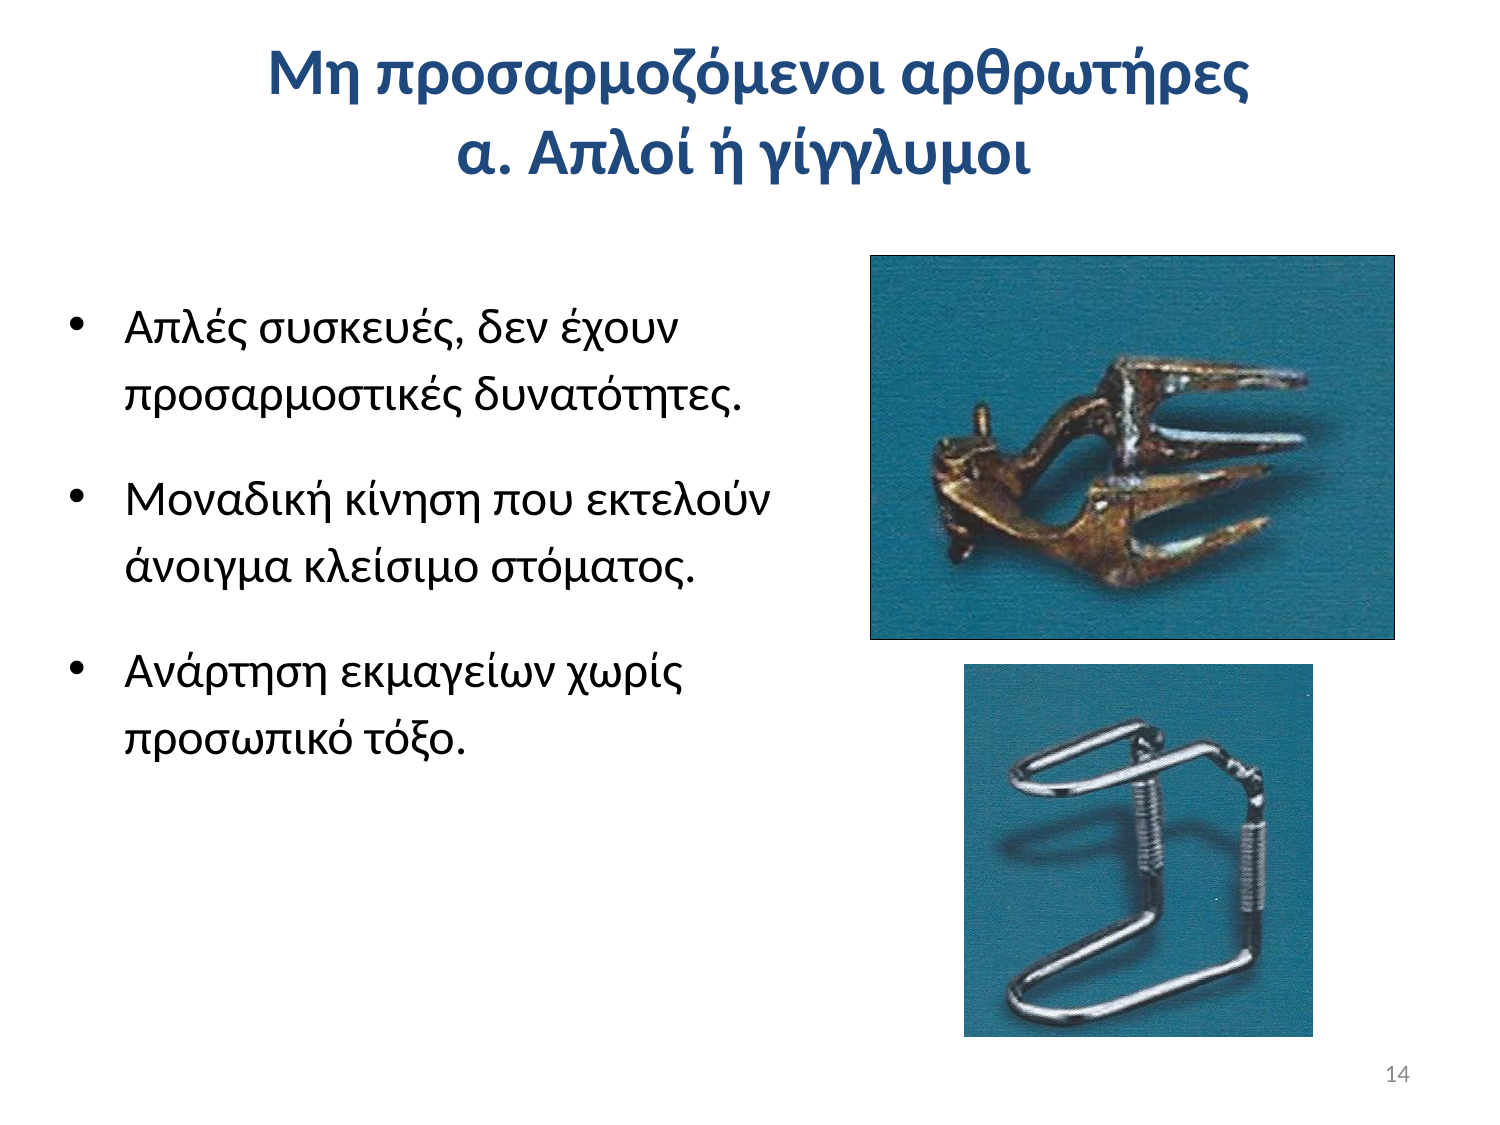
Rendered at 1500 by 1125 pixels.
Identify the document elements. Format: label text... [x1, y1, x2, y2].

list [870, 255, 1395, 640]
list Απλές συσκευές, δεν έχουν προσαρμοστικές δυνατότητες. Μοναδική κίνηση που εκτελούν άνοιγμα κλείσιμο στόματος. Ανάρτηση εκμαγείων χωρίς προσωπικό τόξο. [53, 278, 798, 1025]
slide_number 14 [1074, 1042, 1425, 1103]
title Μη προσαρμοζόμενοι αρθρωτήρες α. Απλοί ή γίγγλυμοι [76, 19, 1427, 197]
picture [963, 664, 1313, 1038]
